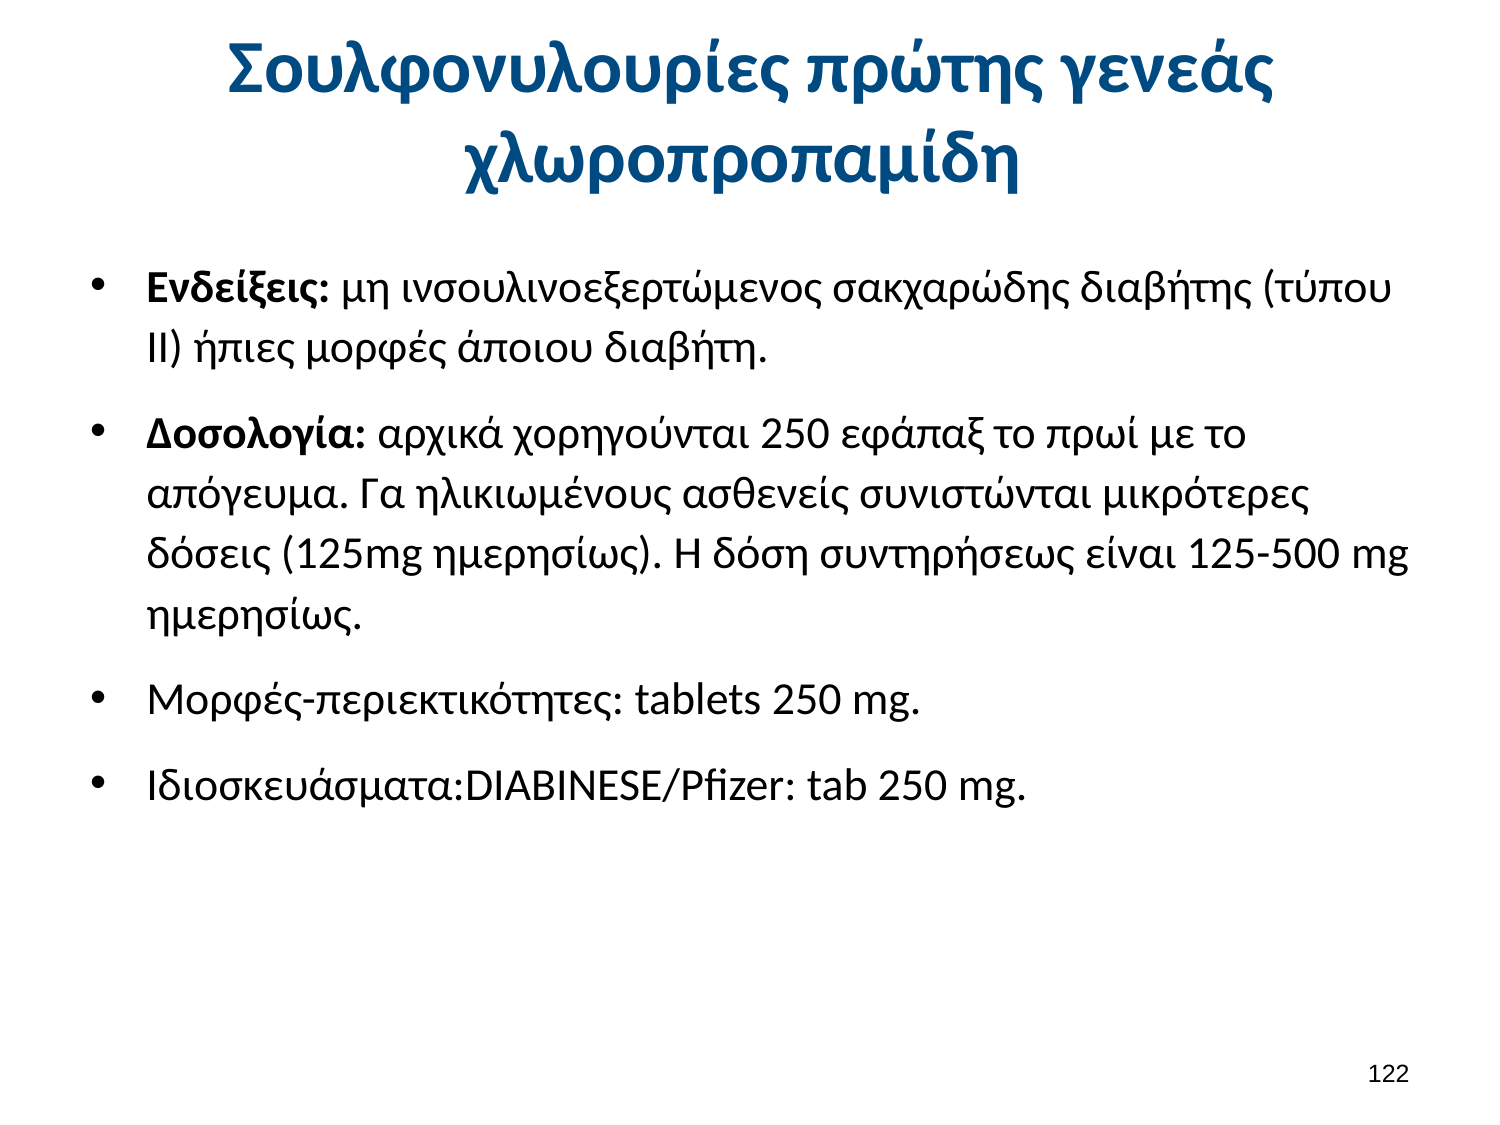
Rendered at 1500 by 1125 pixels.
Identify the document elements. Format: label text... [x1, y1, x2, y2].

title Σουλφονυλουρίες πρώτης γενεάς χλωροπροπαμίδη [76, 19, 1427, 197]
slide_number 121 [1074, 1042, 1425, 1103]
list Ενδείξεις: μη ινσουλινοεξερτώμενος σακχαρώδης διαβήτης (τύπου ΙΙ) ήπιες μορφές άποιου διαβήτη. Δοσολογία: αρχικά χορηγούνται 250 εφάπαξ το πρωί με το απόγευμα. Γα ηλικιωμένους ασθενείς συνιστώνται μικρότερες δόσεις (125mg ημερησίως). Η δόση συντηρήσεως είναι 125-500 mg ημερησίως. Μορφές-περιεκτικότητες: tablets 250 mg. Ιδιοσκευάσματα:DIABINESE/Pfizer: tab 250 mg. [75, 243, 1425, 1024]
